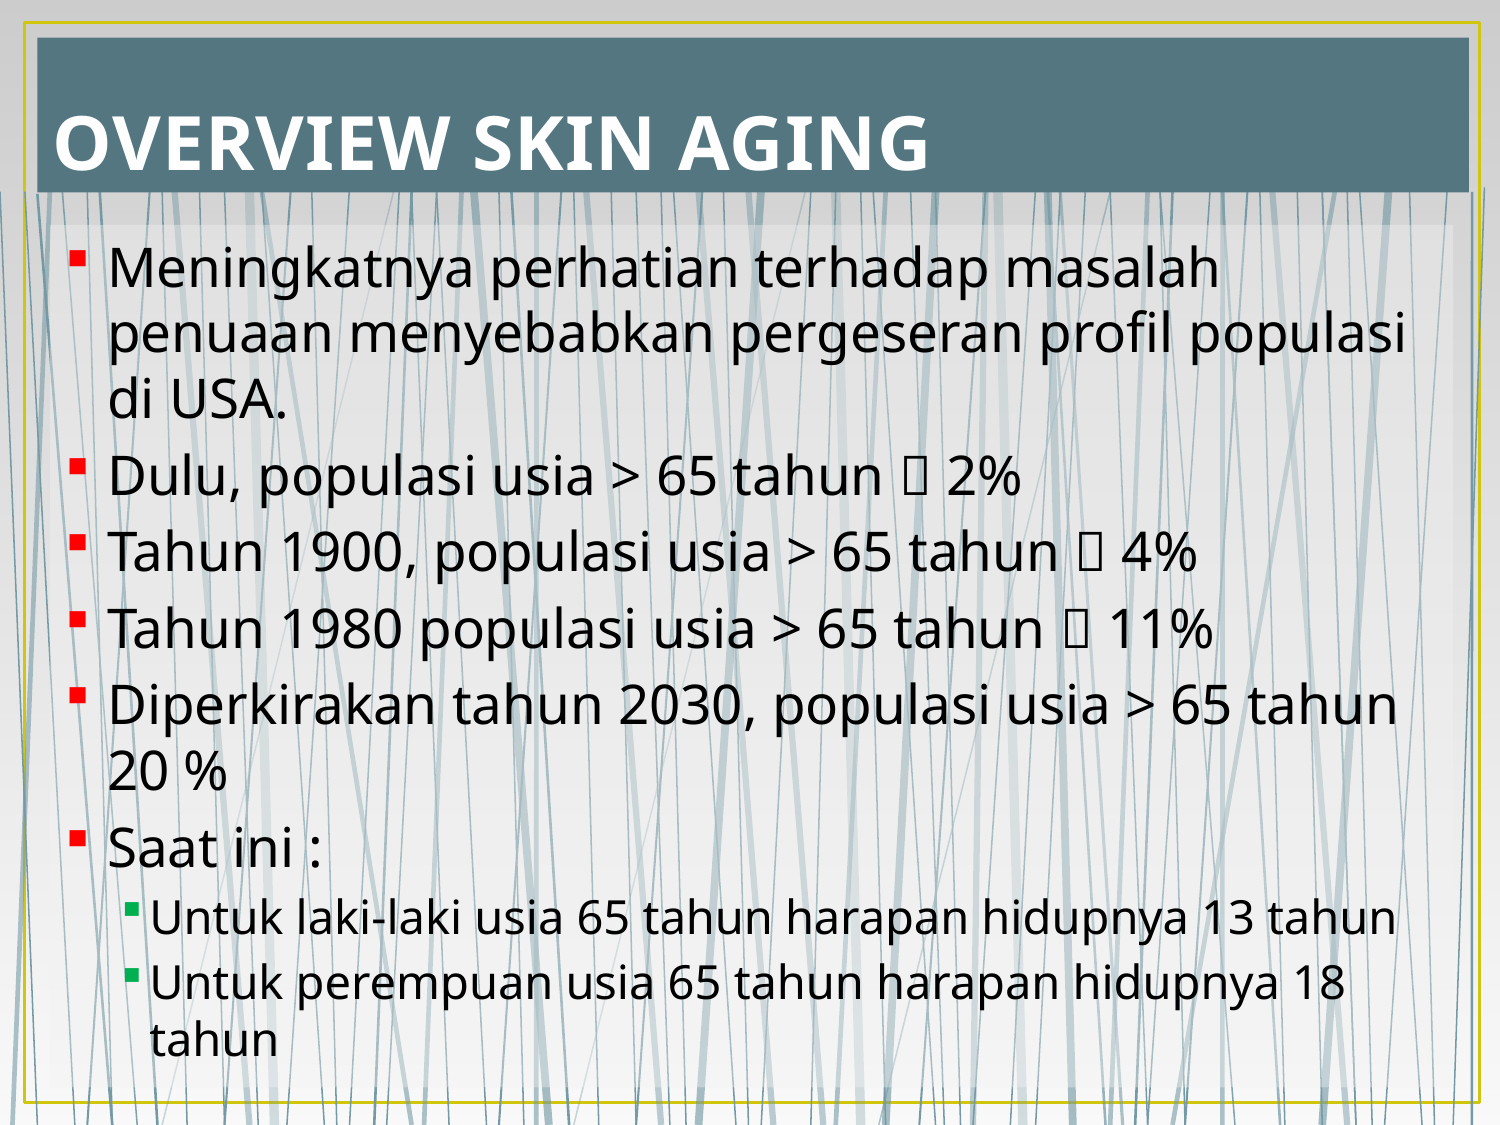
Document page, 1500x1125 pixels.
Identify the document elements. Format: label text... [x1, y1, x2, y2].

list Meningkatnya perhatian terhadap masalah penuaan menyebabkan pergeseran profil populasi di USA. Dulu, populasi usia > 65 tahun  2% Tahun 1900, populasi usia > 65 tahun  4% Tahun 1980 populasi usia > 65 tahun  11% Diperkirakan tahun 2030, populasi usia > 65 tahun 20 % Saat ini : Untuk laki-laki usia 65 tahun harapan hidupnya 13 tahun Untuk perempuan usia 65 tahun harapan hidupnya 18 tahun [49, 224, 1454, 1088]
title OVERVIEW SKIN AGING [37, 37, 1469, 193]
